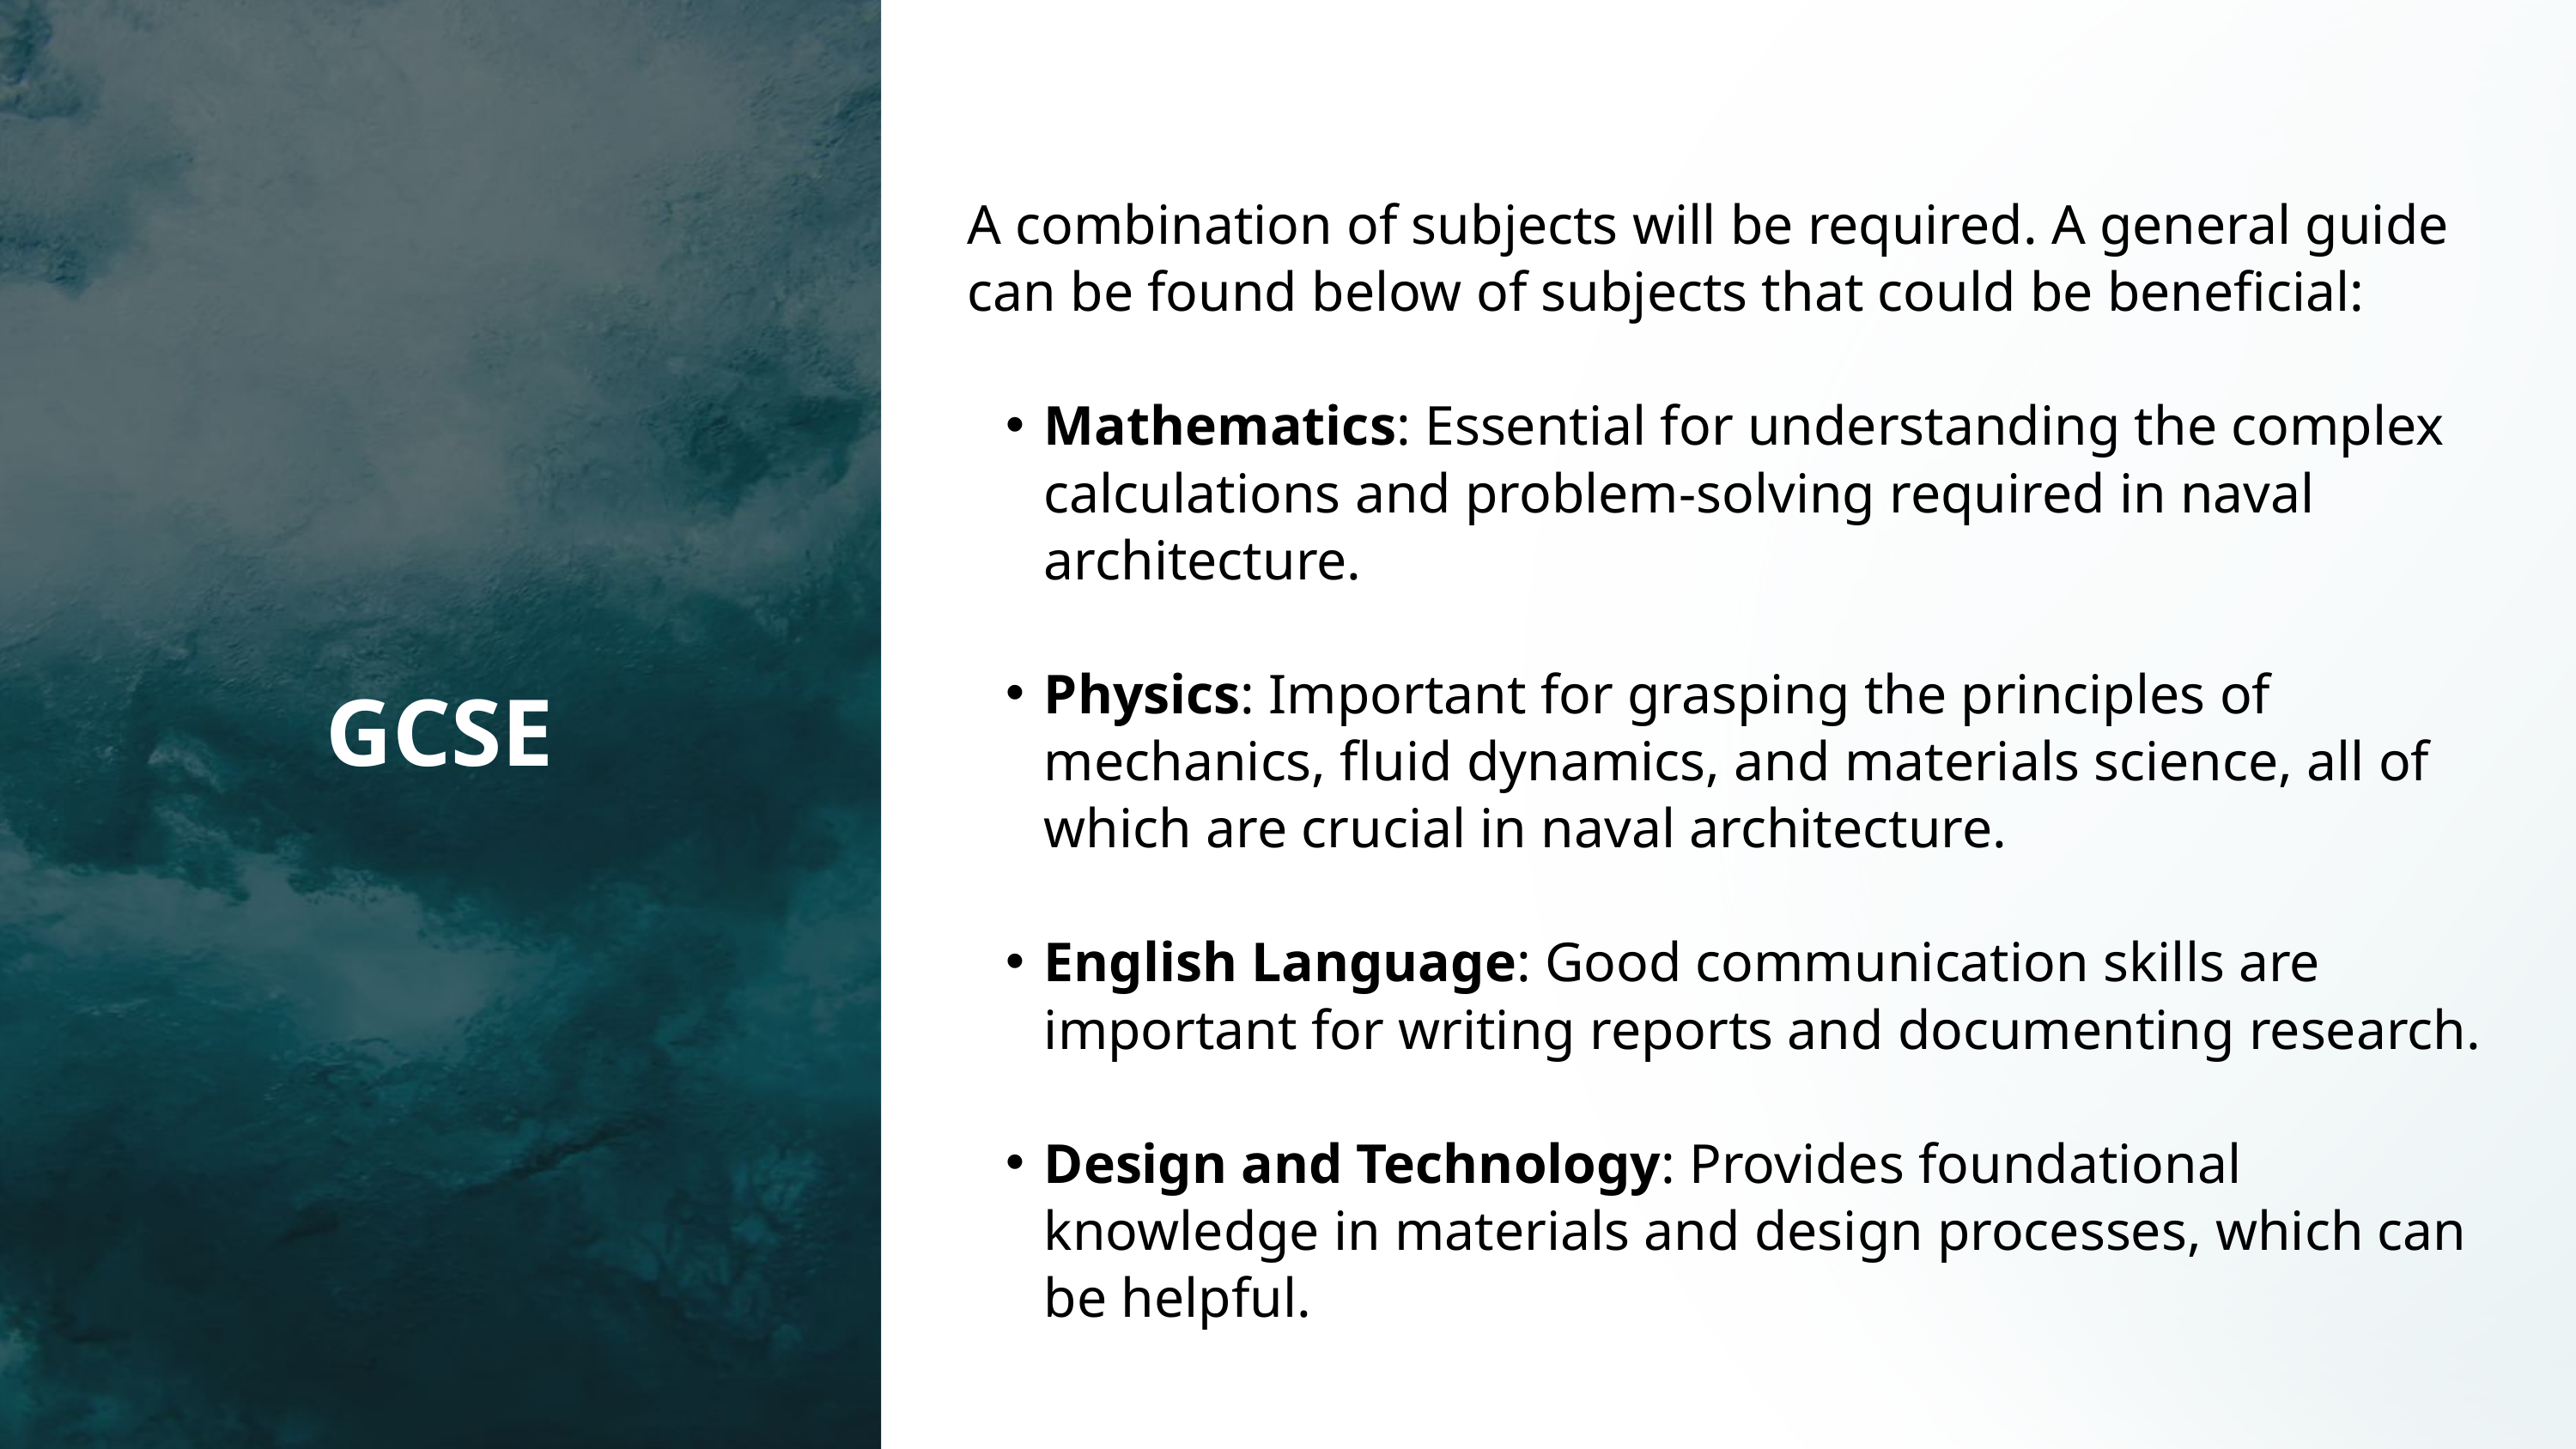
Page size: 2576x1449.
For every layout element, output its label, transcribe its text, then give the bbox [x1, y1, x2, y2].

text_box [1056, 0, 2576, 1449]
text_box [0, 0, 882, 1449]
text_box A combination of subjects will be required. A general guide can be found below of subjects that could be beneficial: Mathematics: Essential for understanding the complex calculations and problem-solving required in naval architecture. Physics: Important for grasping the principles of mechanics, fluid dynamics, and materials science, all of which are crucial in naval architecture. English Language: Good communication skills are important for writing reports and documenting research. Design and Technology: Provides foundational knowledge in materials and design processes, which can be helpful. [967, 187, 2490, 1328]
